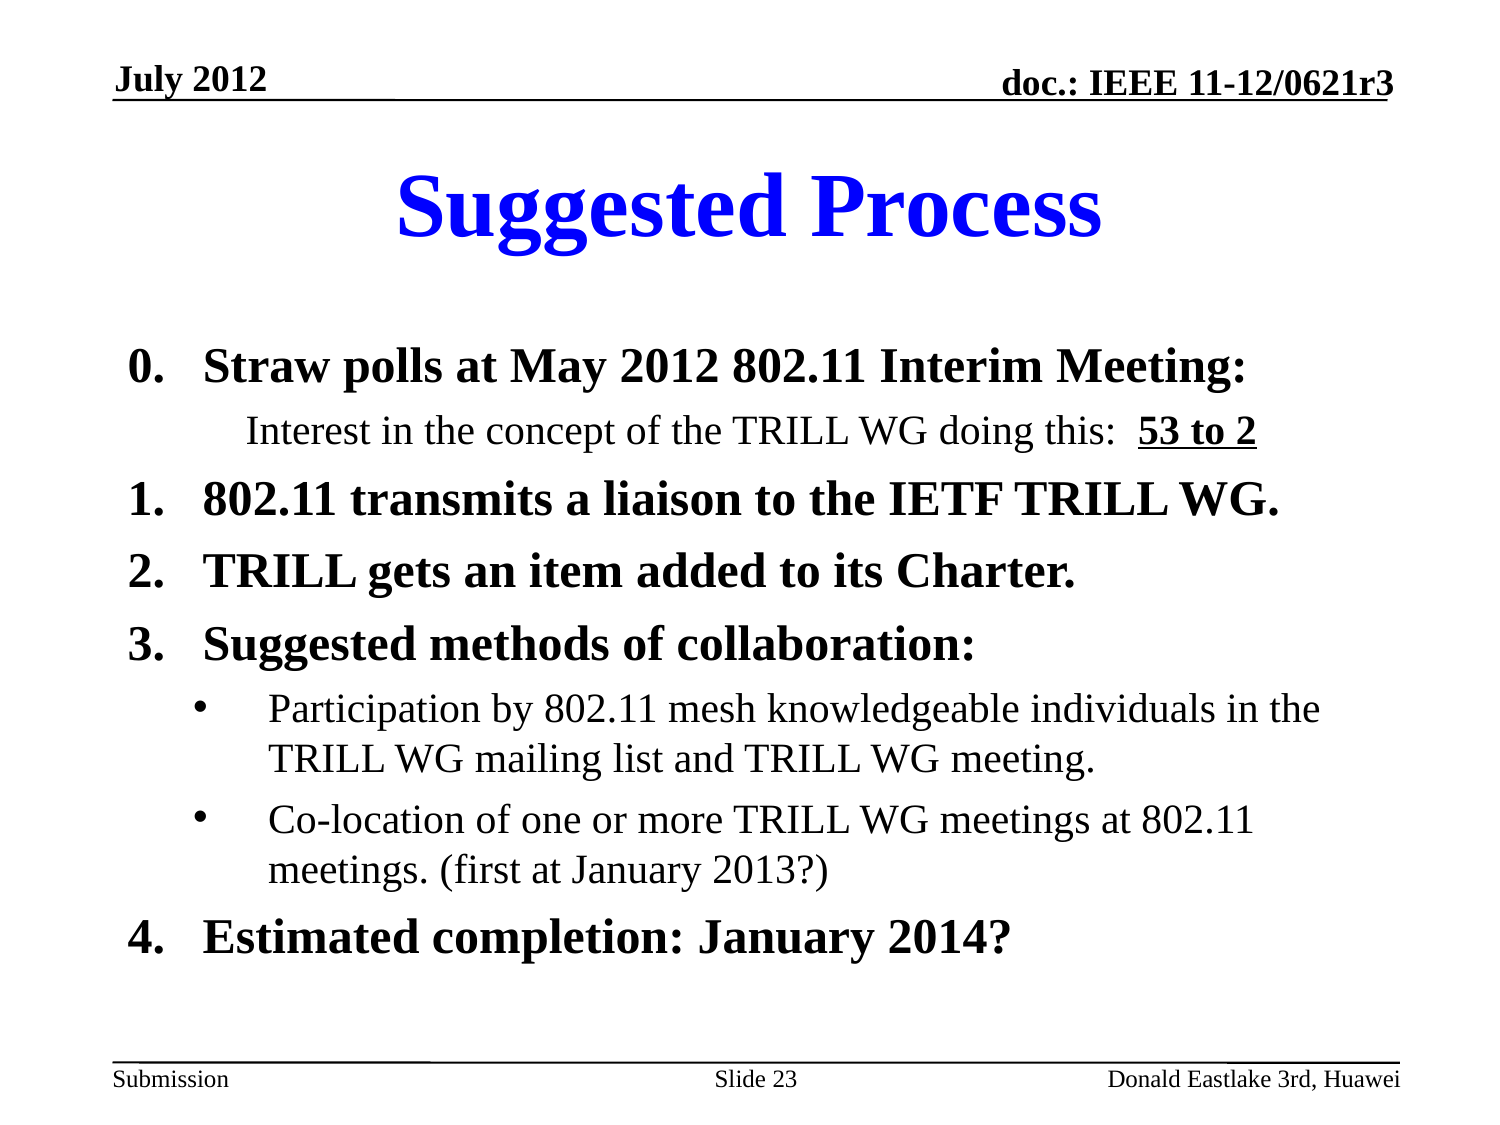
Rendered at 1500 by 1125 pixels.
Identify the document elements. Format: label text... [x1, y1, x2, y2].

footer Donald Eastlake 3rd, Huawei [878, 1061, 1402, 1093]
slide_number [114, 54, 423, 100]
title Suggested Process [112, 112, 1388, 288]
slide_number Slide 23 [712, 1061, 800, 1123]
list 0. Straw polls at May 2012 802.11 Interim Meeting: Interest in the concept of the TRILL WG doing this: 53 to 2 802.11 transmits a liaison to the IETF TRILL WG. TRILL gets an item added to its Charter. Suggested methods of collaboration: Participation by 802.11 mesh knowledgeable individuals in the TRILL WG mailing list and TRILL WG meeting. Co-location of one or more TRILL WG meetings at 802.11 meetings. (first at January 2013?) Estimated completion: January 2014? [112, 324, 1388, 1000]
